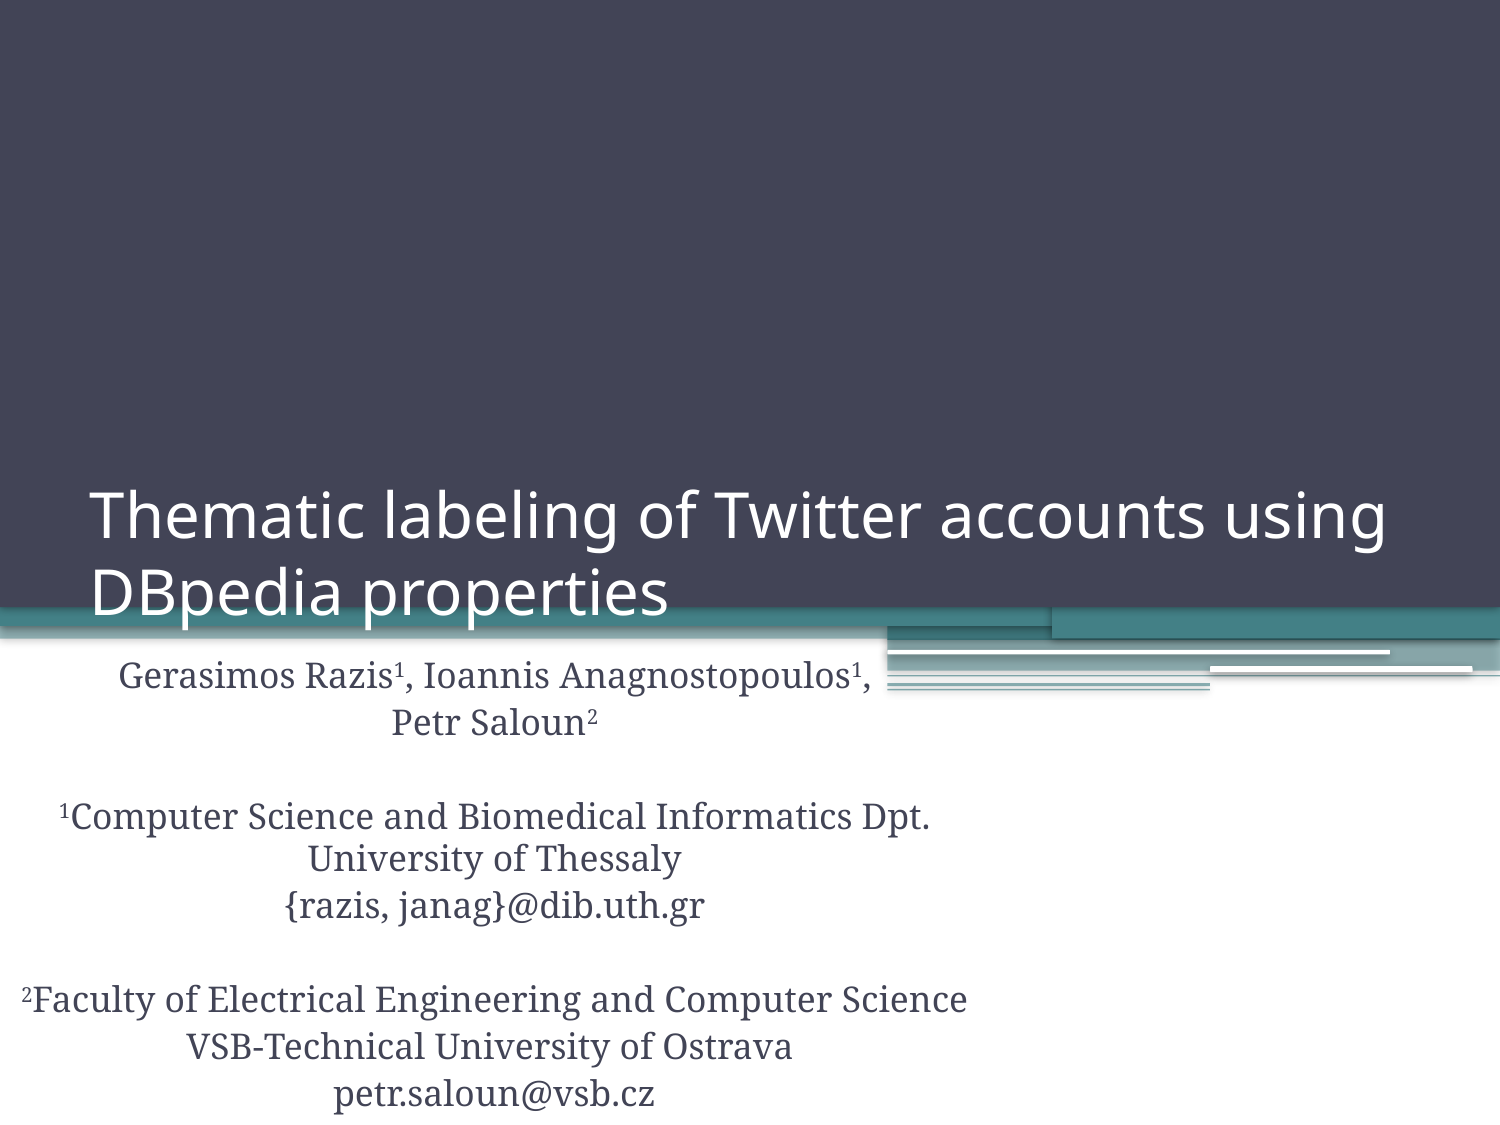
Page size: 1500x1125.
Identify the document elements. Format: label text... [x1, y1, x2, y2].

subtitle Gerasimos Razis1, Ioannis Anagnostopoulos1, Petr Saloun2 1Computer Science and Biomedical Informatics Dpt. University of Thessaly {razis, janag}@dib.uth.gr 2Faculty of Electrical Engineering and Computer Science VSB-Technical University of Ostrava petr.saloun@vsb.cz [0, 645, 1022, 1125]
title Thematic labeling of Twitter accounts using DBpedia properties [75, 394, 1463, 636]
